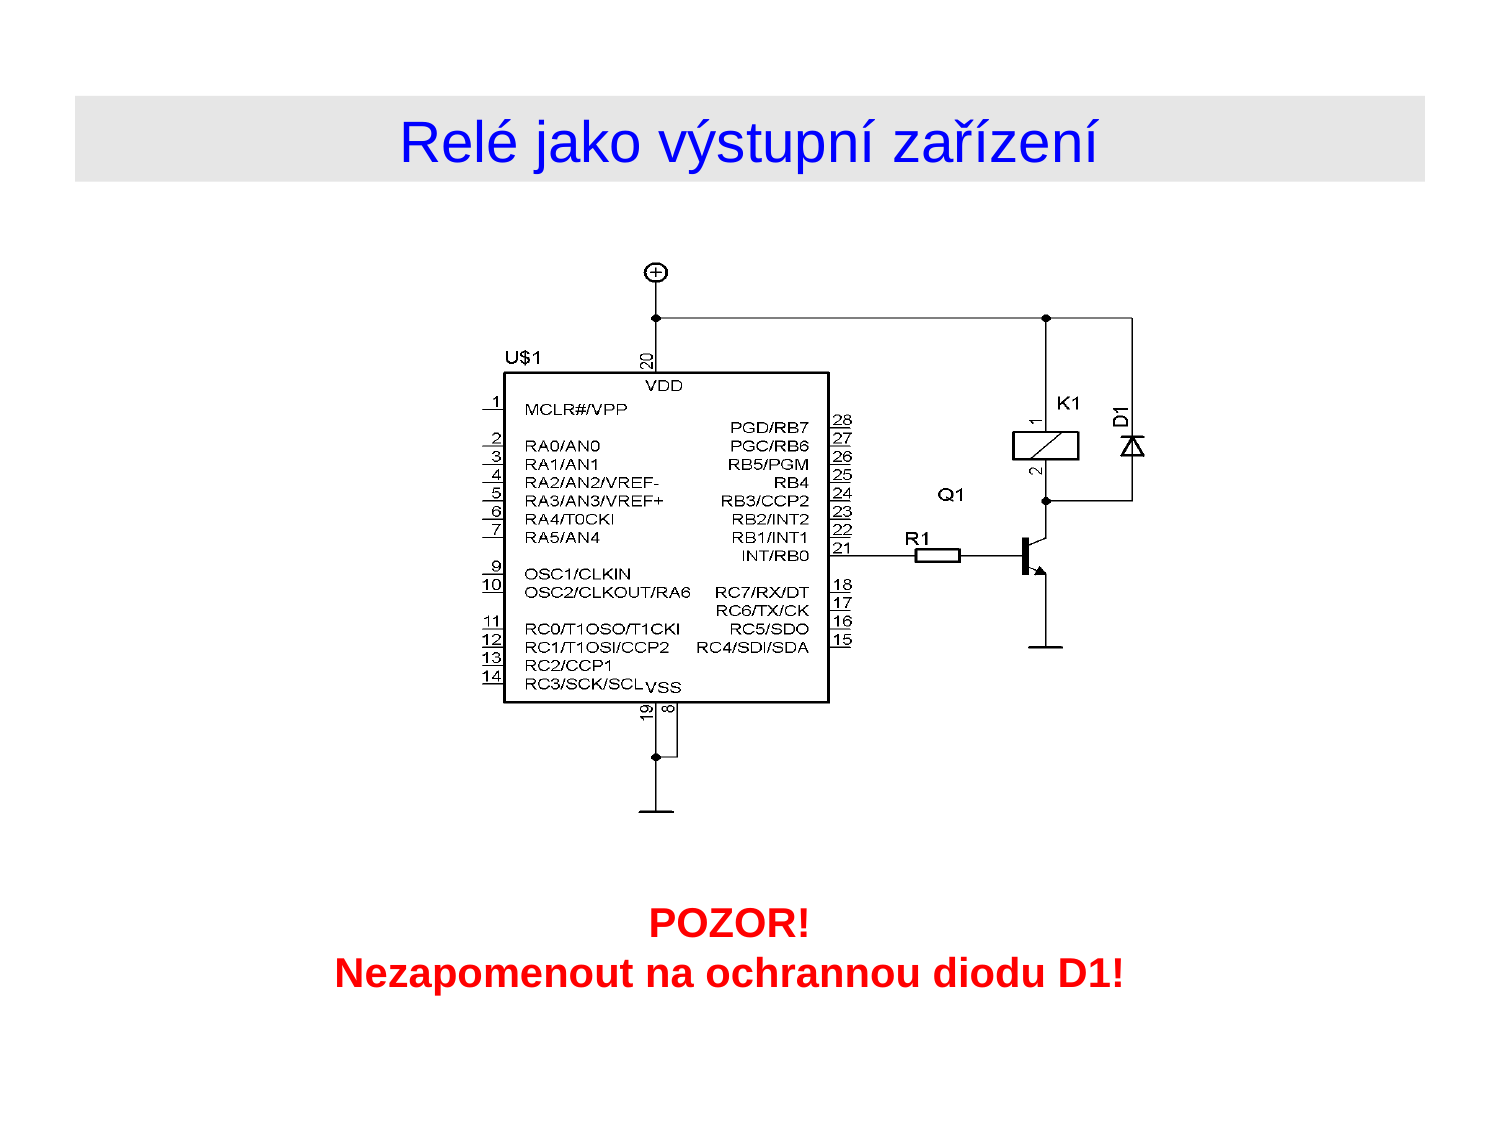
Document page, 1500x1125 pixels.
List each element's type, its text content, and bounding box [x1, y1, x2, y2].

text_box POZOR! Nezapomenout na ochrannou diodu D1! [228, 888, 1232, 1004]
picture [439, 239, 1160, 836]
title Relé jako výstupní zařízení [75, 95, 1425, 182]
